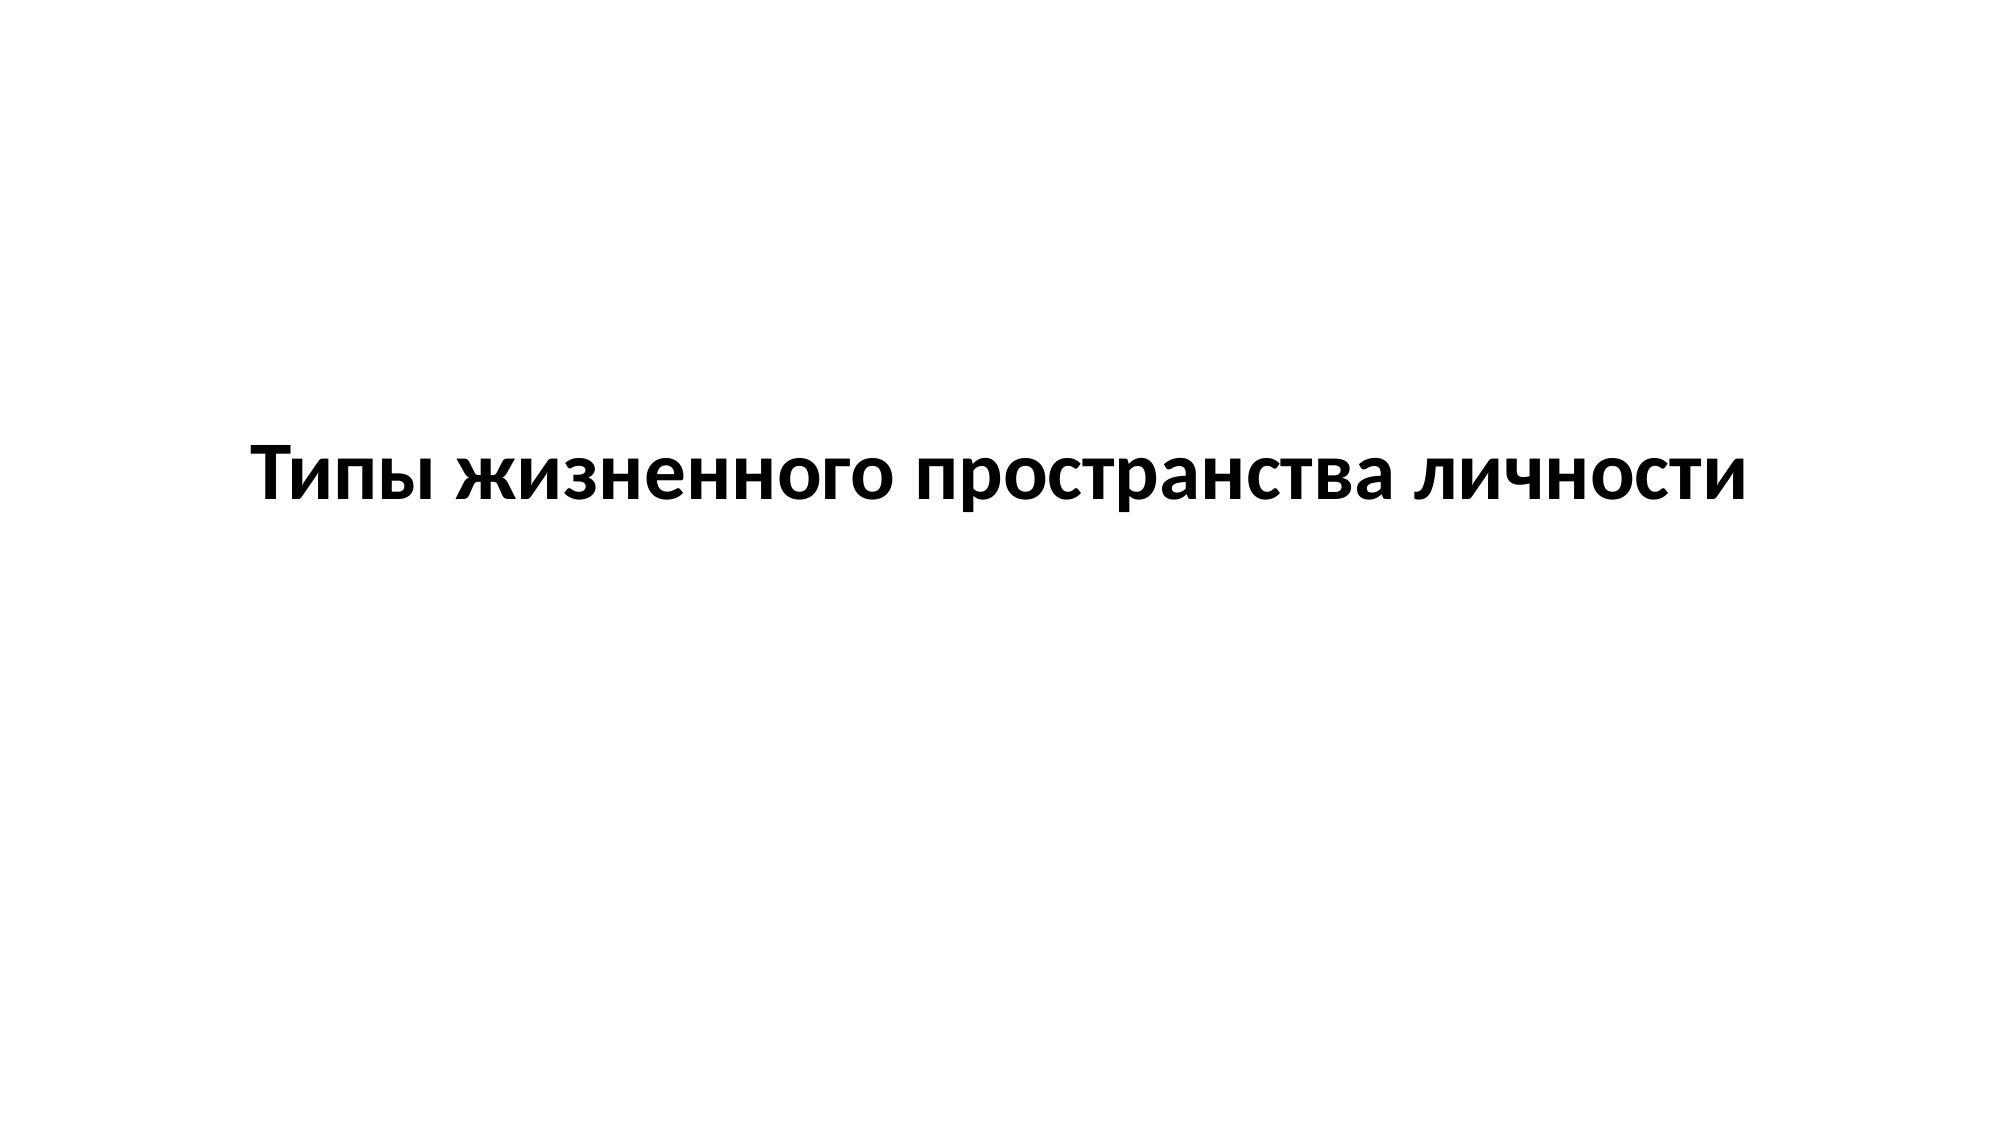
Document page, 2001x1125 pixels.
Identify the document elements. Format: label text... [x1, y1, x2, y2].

list Типы жизненного пространства личности [137, 299, 1863, 1014]
